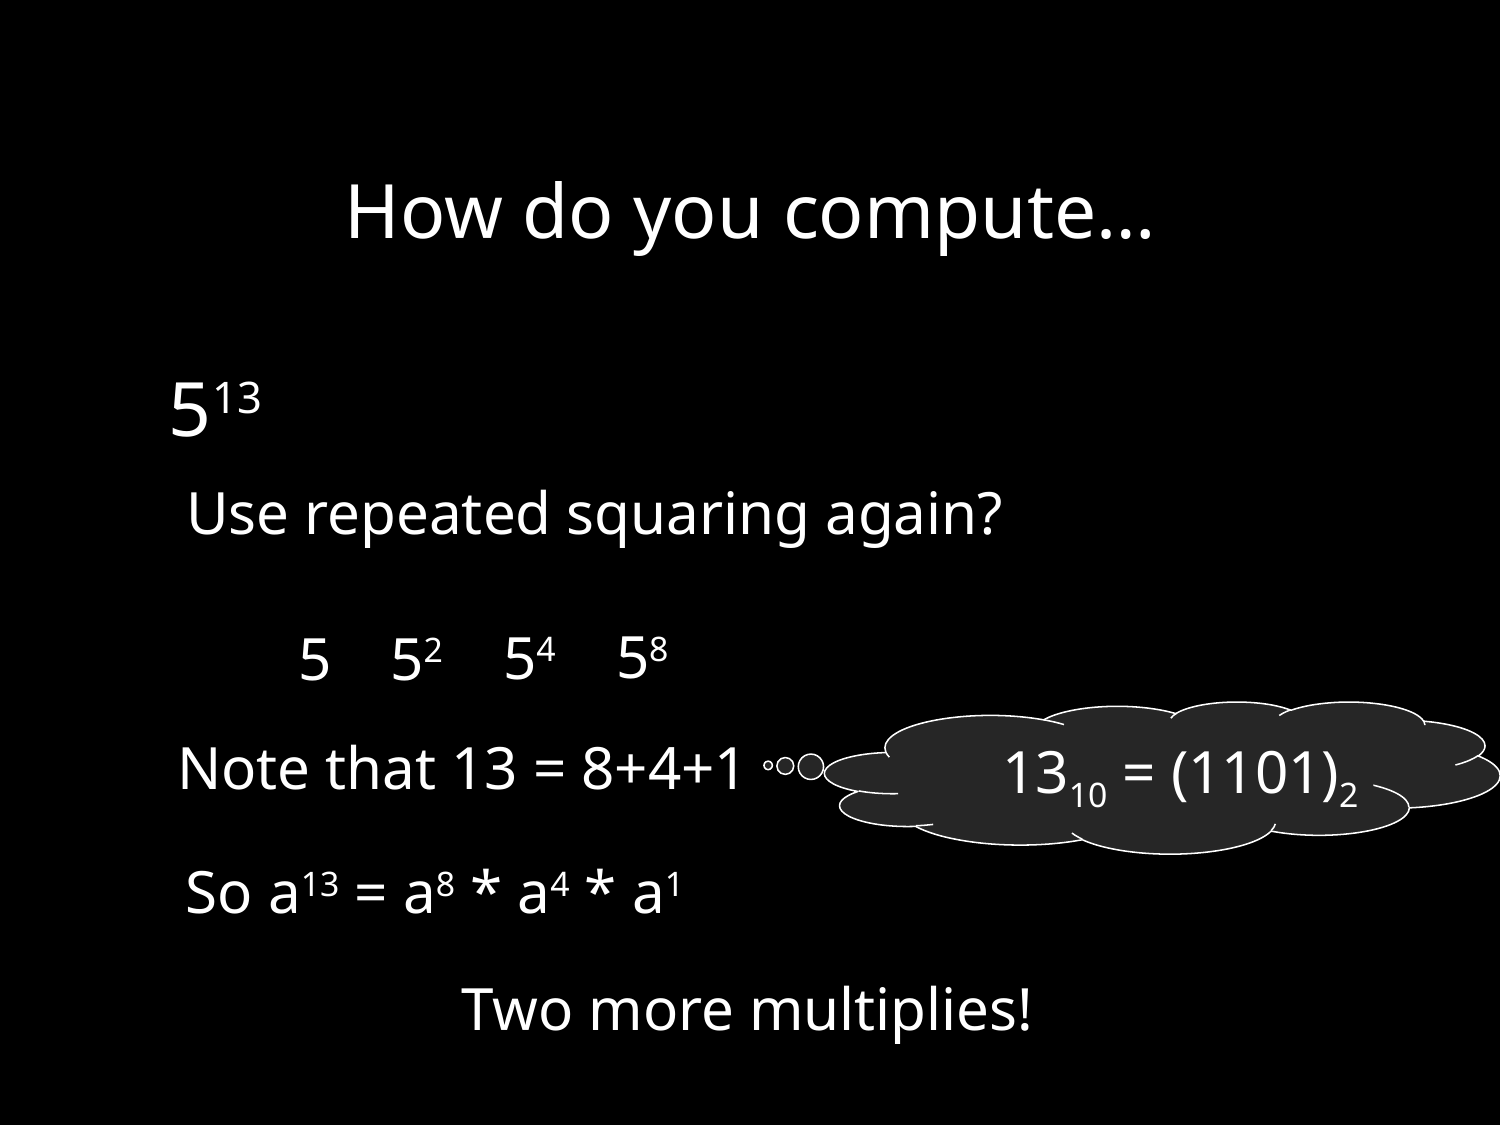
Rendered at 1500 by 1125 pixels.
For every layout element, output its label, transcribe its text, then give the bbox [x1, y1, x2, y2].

text_box Note that 13 = 8+4+1 [162, 724, 764, 809]
text_box [763, 761, 773, 770]
text_box [776, 757, 794, 775]
text_box 52 [375, 614, 458, 700]
text_box So a13 = a8 * a4 * a1 [170, 847, 699, 933]
text_box Use repeated squaring again? [171, 469, 1018, 554]
text_box 5 [283, 615, 347, 700]
text_box 513 [154, 353, 277, 459]
text_box 54 [488, 613, 571, 699]
text_box How do you compute… [329, 156, 1172, 262]
text_box Two more multiplies! [446, 965, 1049, 1050]
text_box [798, 702, 1500, 855]
text_box 58 [601, 612, 684, 698]
text_box 1310 = (1101)2 [987, 727, 1374, 822]
